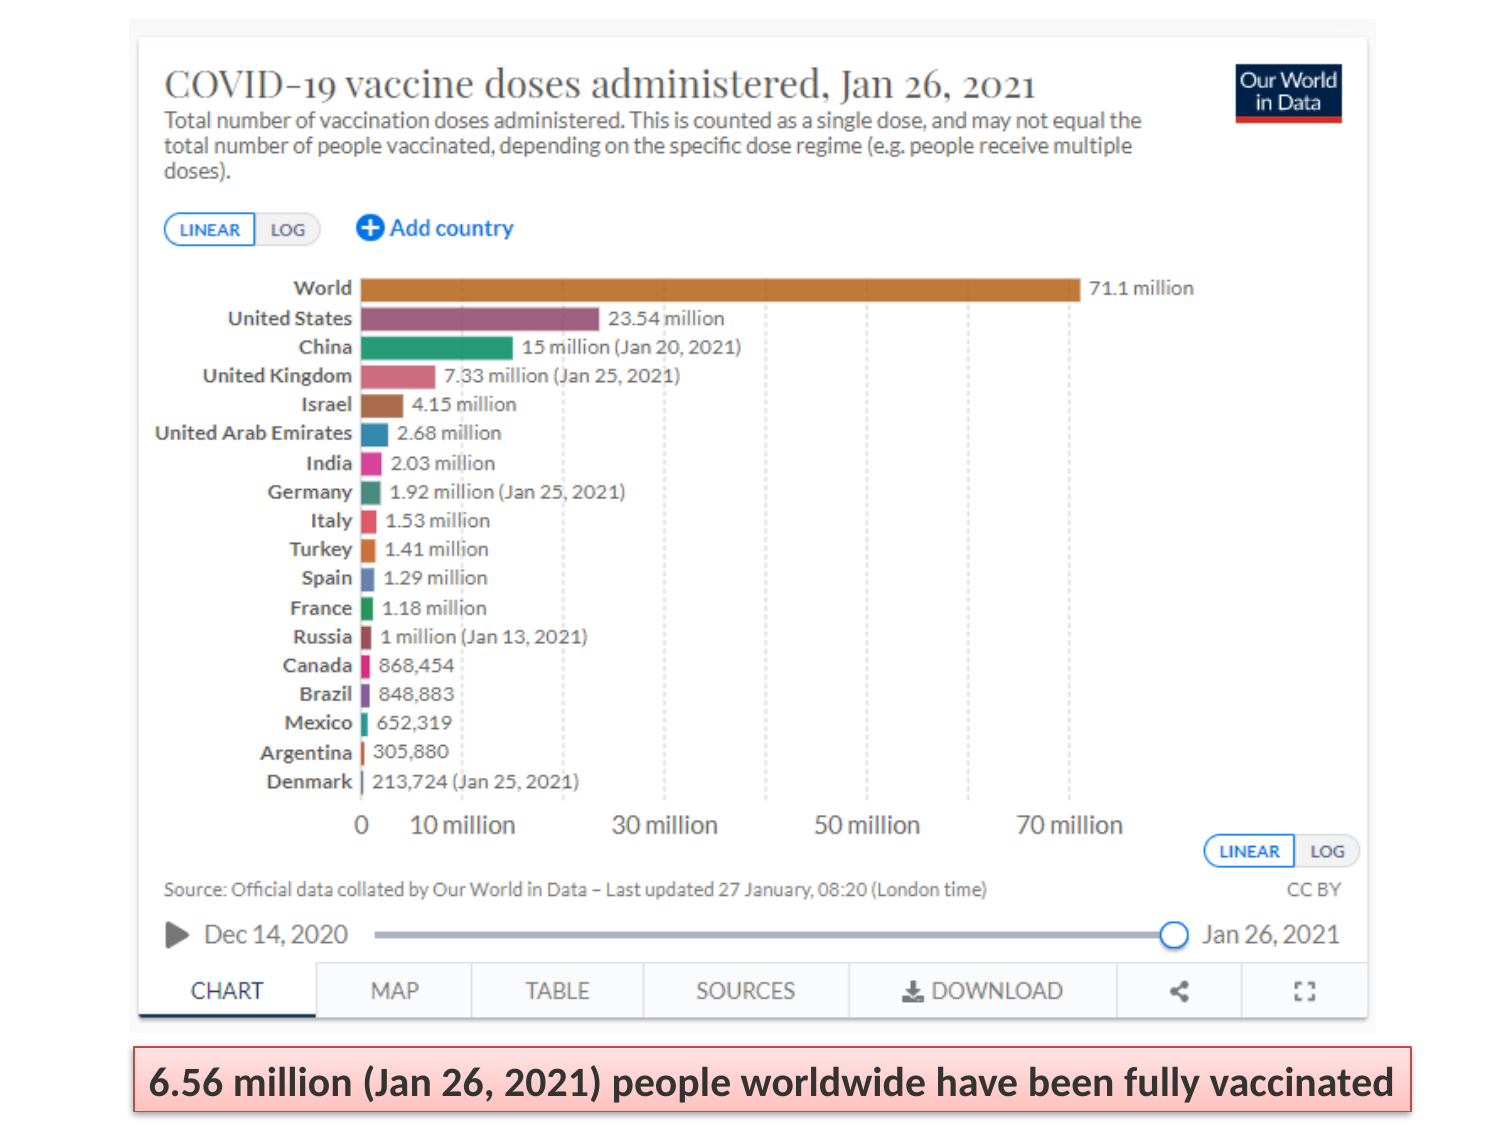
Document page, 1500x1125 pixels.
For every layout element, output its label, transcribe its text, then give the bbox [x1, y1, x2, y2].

text_box 6.56 million (Jan 26, 2021) people worldwide have been fully vaccinated [133, 1046, 1412, 1112]
slide_number 5 [1074, 1042, 1425, 1103]
picture [129, 18, 1377, 1034]
